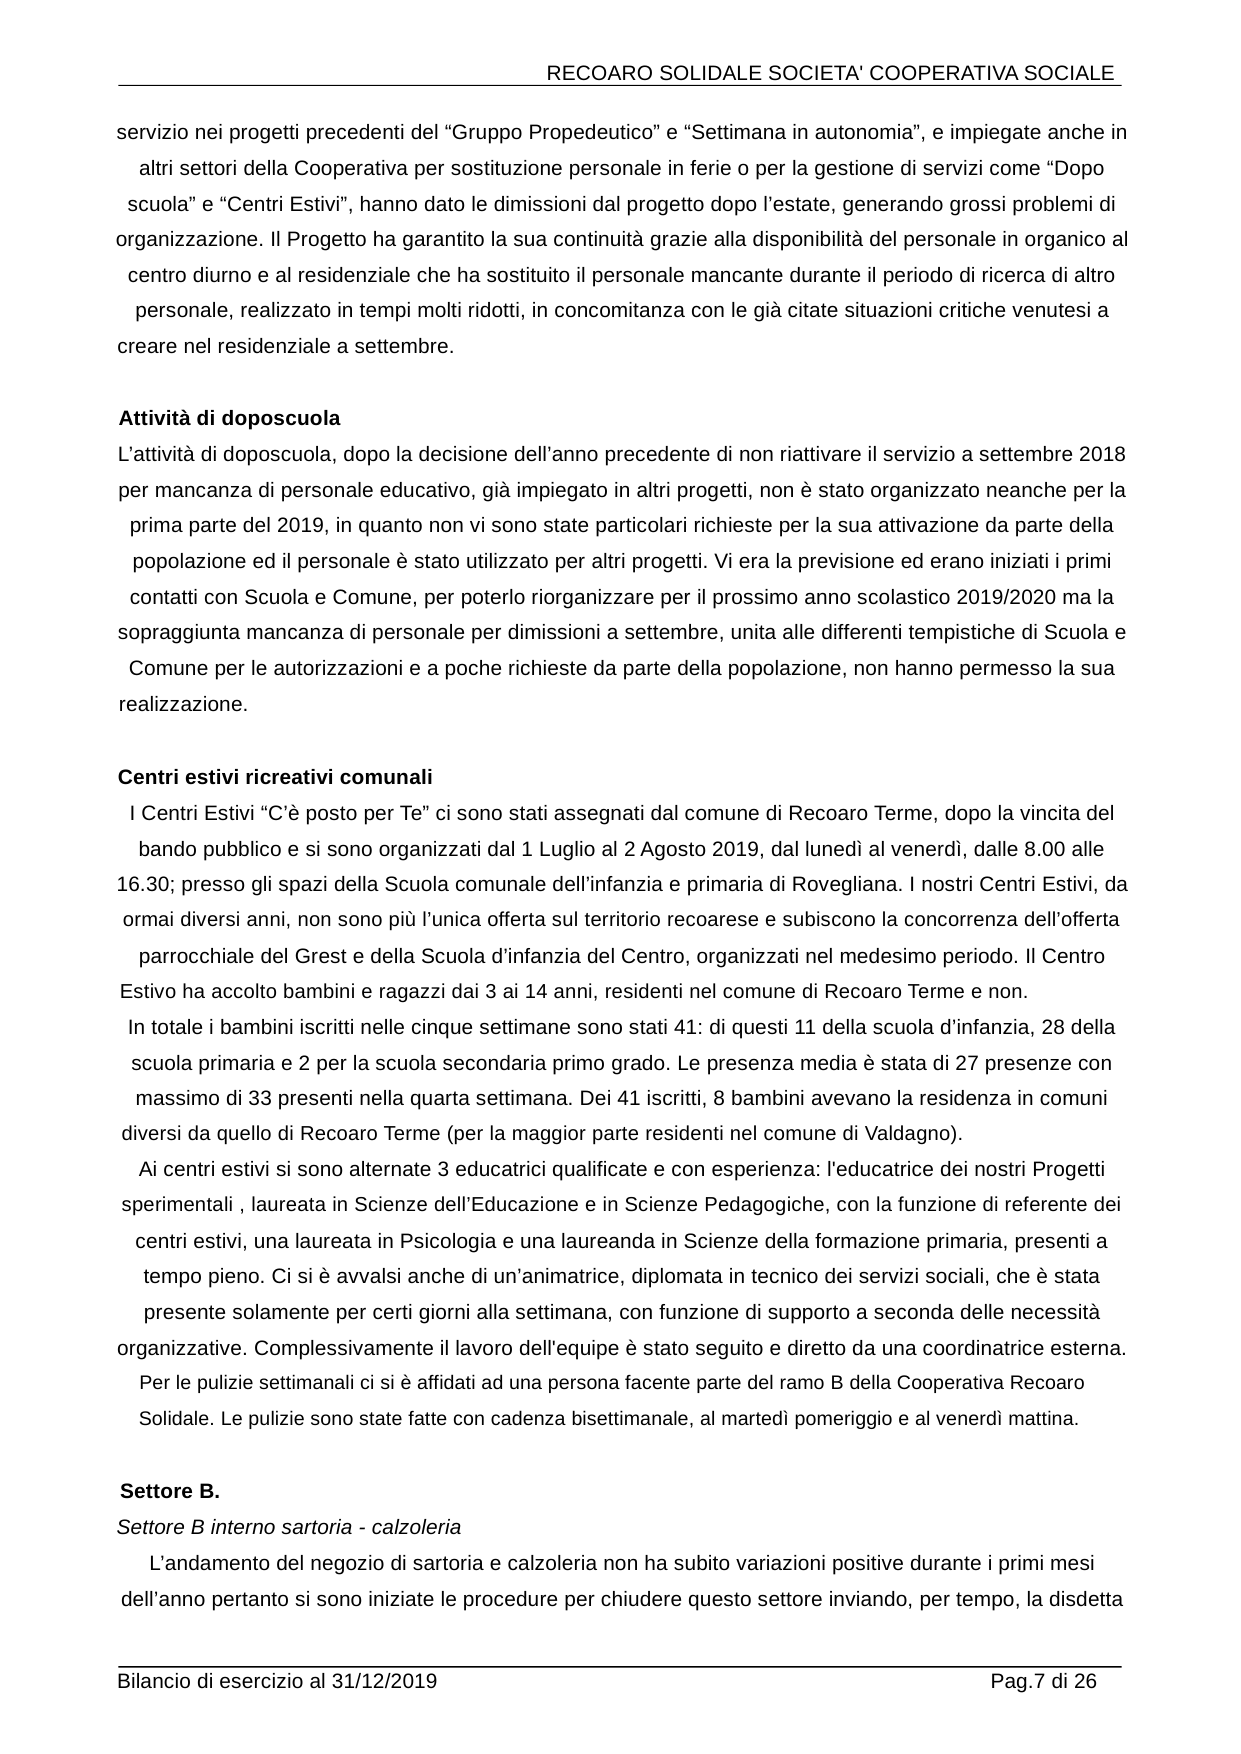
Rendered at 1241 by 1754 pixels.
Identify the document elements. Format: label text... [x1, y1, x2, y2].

text_box centri estivi, una laureata in Psicologia e una laureanda in Scienze della formazione primaria, presenti a [135, 1227, 1110, 1253]
text_box L’attività di doposcuola, dopo la decisione dell’anno precedente di non riattivare il servizio a settembre 2018 [117, 440, 1128, 466]
text_box Pag.7 di 26 [990, 1668, 1098, 1693]
text_box bando pubblico e si sono organizzati dal 1 Luglio al 2 Agosto 2019, dal lunedì al venerdì, dalle 8.00 alle [138, 835, 1107, 861]
text_box organizzative. Complessivamente il lavoro dell'equipe è stato seguito e diretto da una coordinatrice esterna. [117, 1334, 1129, 1360]
text_box creare nel residenziale a settembre. [117, 332, 455, 358]
text_box scuola” e “Centri Estivi”, hanno dato le dimissioni dal progetto dopo l’estate, generando grossi problemi di [127, 190, 1118, 216]
text_box scuola primaria e 2 per la scuola secondaria primo grado. Le presenza media è stata di 27 presenze con [131, 1049, 1114, 1075]
text_box diversi da quello di Recoaro Terme (per la maggior parte residenti nel comune di Valdagno). [121, 1120, 966, 1145]
text_box Comune per le autorizzazioni e a poche richieste da parte della popolazione, non hanno permesso la sua [128, 654, 1117, 680]
text_box sopraggiunta mancanza di personale per dimissioni a settembre, unita alle differenti tempistiche di Scuola e [117, 618, 1128, 644]
text_box presente solamente per certi giorni alla settimana, con funzione di supporto a seconda delle necessità [143, 1298, 1102, 1324]
text_box servizio nei progetti precedenti del “Gruppo Propedeutico” e “Settimana in autonomia”, e impiegate anche in [116, 118, 1129, 144]
text_box altri settori della Cooperativa per sostituzione personale in ferie o per la gestione di servizi come “Dopo [139, 154, 1107, 180]
text_box prima parte del 2019, in quanto non vi sono state particolari richieste per la sua attivazione da parte della [129, 512, 1116, 537]
text_box tempo pieno. Ci si è avvalsi anche di un’animatrice, diplomata in tecnico dei servizi sociali, che è stata [143, 1263, 1102, 1288]
text_box centro diurno e al residenziale che ha sostituito il personale mancante durante il periodo di ricerca di altro [127, 261, 1118, 287]
text_box parrocchiale del Grest e della Scuola d’infanzia del Centro, organizzati nel medesimo periodo. Il Centro [138, 942, 1107, 968]
text_box ormai diversi anni, non sono più l’unica offerta sul territorio recoarese e subiscono la concorrenza dell’offerta [122, 906, 1123, 931]
text_box dell’anno pertanto si sono iniziate le procedure per chiudere questo settore inviando, per tempo, la disdetta [120, 1585, 1125, 1611]
text_box personale, realizzato in tempi molti ridotti, in concomitanza con le già citate situazioni critiche venutesi a [135, 297, 1111, 323]
text_box RECOARO SOLIDALE SOCIETA' COOPERATIVA SOCIALE [546, 59, 1116, 84]
text_box popolazione ed il personale è stato utilizzato per altri progetti. Vi era la previsione ed erano iniziati i primi [132, 547, 1114, 573]
text_box Attività di doposcuola [118, 404, 341, 430]
text_box Settore B. [120, 1477, 221, 1503]
text_box massimo di 33 presenti nella quarta settimana. Dei 41 iscritti, 8 bambini avevano la residenza in comuni [135, 1084, 1110, 1110]
text_box Centri estivi ricreativi comunali [117, 763, 434, 789]
text_box Per le pulizie settimanali ci si è affidati ad una persona facente parte del ramo B della Cooperativa Recoaro [139, 1369, 1086, 1394]
text_box In totale i bambini iscritti nelle cinque settimane sono stati 41: di questi 11 della scuola d’infanzia, 28 della [127, 1013, 1118, 1039]
text_box Solidale. Le pulizie sono state fatte con cadenza bisettimanale, al martedì pomeriggio e al venerdì mattina. [138, 1405, 1081, 1429]
text_box Ai centri estivi si sono alternate 3 educatrici qualificate e con esperienza: l'educatrice dei nostri Progetti [138, 1156, 1107, 1182]
text_box sperimentali , laureata in Scienze dell’Educazione e in Scienze Pedagogiche, con la funzione di referente dei [121, 1191, 1125, 1216]
text_box contatti con Scuola e Comune, per poterlo riorganizzare per il prossimo anno scolastico 2019/2020 ma la [129, 583, 1116, 609]
text_box organizzazione. Il Progetto ha garantito la sua continuità grazie alla disponibilità del personale in organico al [115, 225, 1130, 251]
text_box per mancanza di personale educativo, già impiegato in altri progetti, non è stato organizzato neanche per la [118, 476, 1128, 502]
text_box L’andamento del negozio di sartoria e calzoleria non ha subito variazioni positive durante i primi mesi [149, 1549, 1097, 1575]
text_box Bilancio di esercizio al 31/12/2019 [117, 1667, 438, 1693]
text_box [0, 0, 1241, 1754]
text_box 16.30; presso gli spazi della Scuola comunale dell’infanzia e primaria di Rovegliana. I nostri Centri Estivi, da [116, 871, 1130, 897]
text_box Settore B interno sartoria - calzoleria [116, 1513, 462, 1539]
text_box Estivo ha accolto bambini e ragazzi dai 3 ai 14 anni, residenti nel comune di Recoaro Terme e non. [119, 977, 1032, 1003]
text_box I Centri Estivi “C’è posto per Te” ci sono stati assegnati dal comune di Recoaro Terme, dopo la vincita del [129, 799, 1117, 825]
text_box realizzazione. [118, 690, 249, 716]
